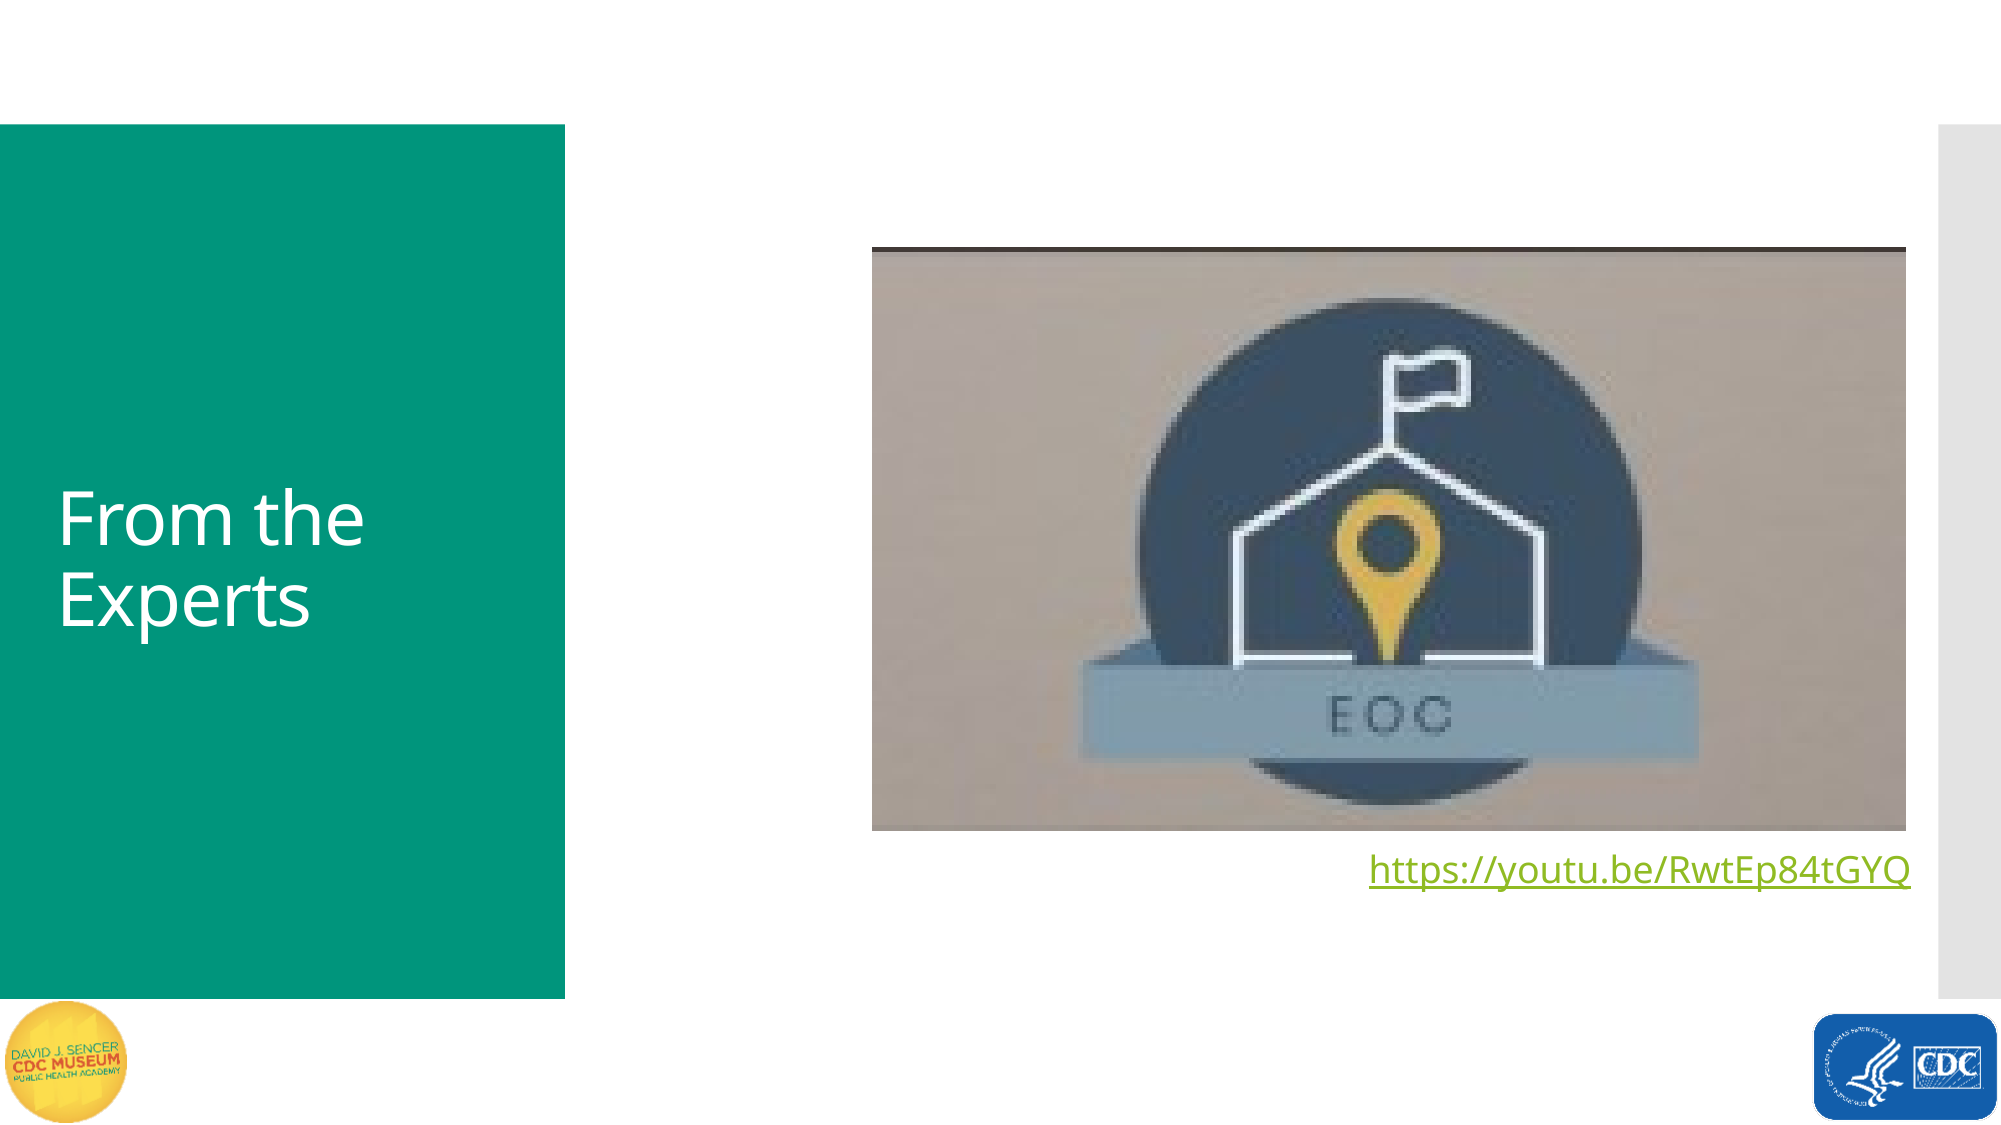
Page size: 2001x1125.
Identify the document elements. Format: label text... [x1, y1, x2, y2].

picture [4, 1001, 127, 1123]
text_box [871, 246, 1907, 832]
title From the Experts [41, 184, 525, 940]
picture [1801, 1006, 2000, 1125]
list https://youtu.be/RwtEp84tGYQ [1306, 831, 1927, 909]
